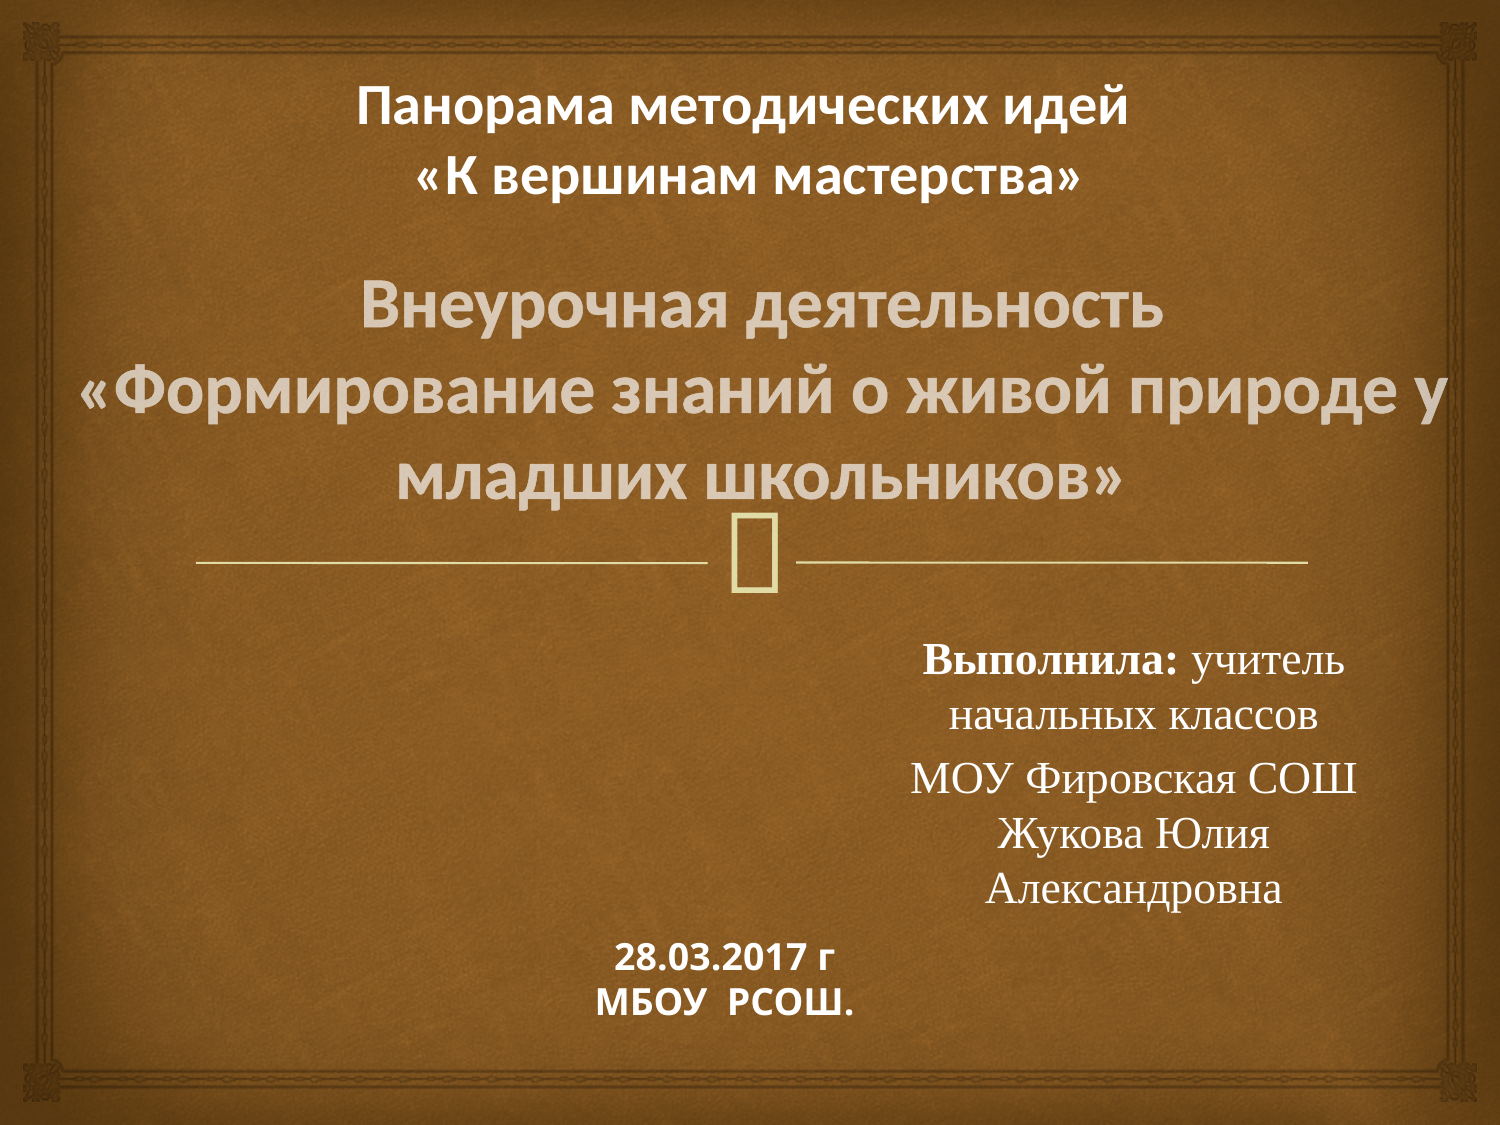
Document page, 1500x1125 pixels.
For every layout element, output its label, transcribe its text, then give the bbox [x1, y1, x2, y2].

text_box Панорама методических идей «К вершинам мастерства» [292, 58, 1207, 214]
picture [0, 0, 1500, 1125]
text_box 28.03.2017 г МБОУ РСОШ. [492, 925, 973, 1031]
title Внеурочная деятельность «Формирование знаний о живой природе у младших школьников» [53, 246, 1471, 598]
text_box Выполнила: учитель начальных классов МОУ Фировская СОШ Жукова Юлия Александровна [856, 621, 1412, 921]
